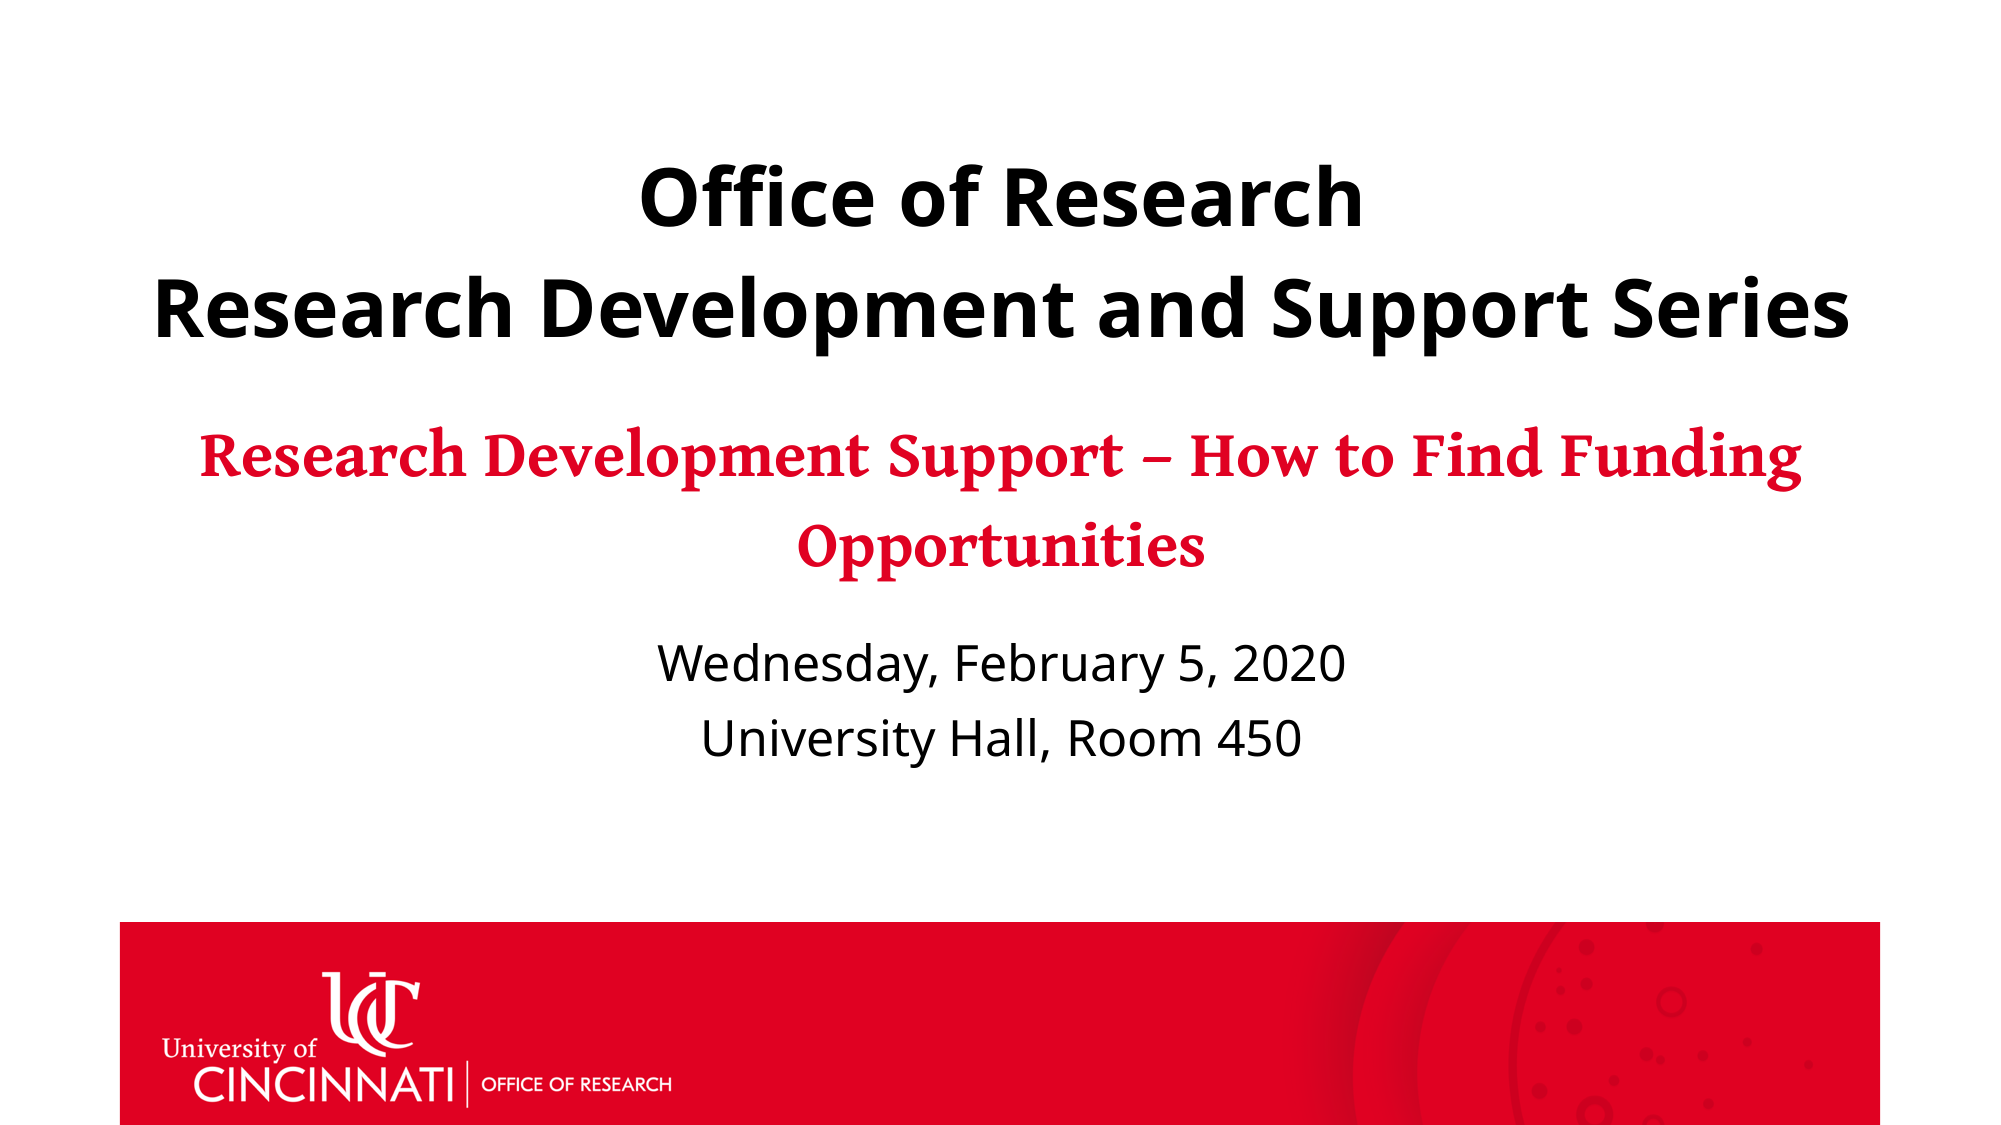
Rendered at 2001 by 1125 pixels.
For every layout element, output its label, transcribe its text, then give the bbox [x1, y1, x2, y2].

picture [119, 922, 1881, 1125]
title Office of Research Research Development and Support Series Research Development Support – How to Find Funding Opportunities [89, 50, 1915, 588]
subtitle Wednesday, February 5, 2020 University Hall, Room 450 [252, 631, 1753, 822]
